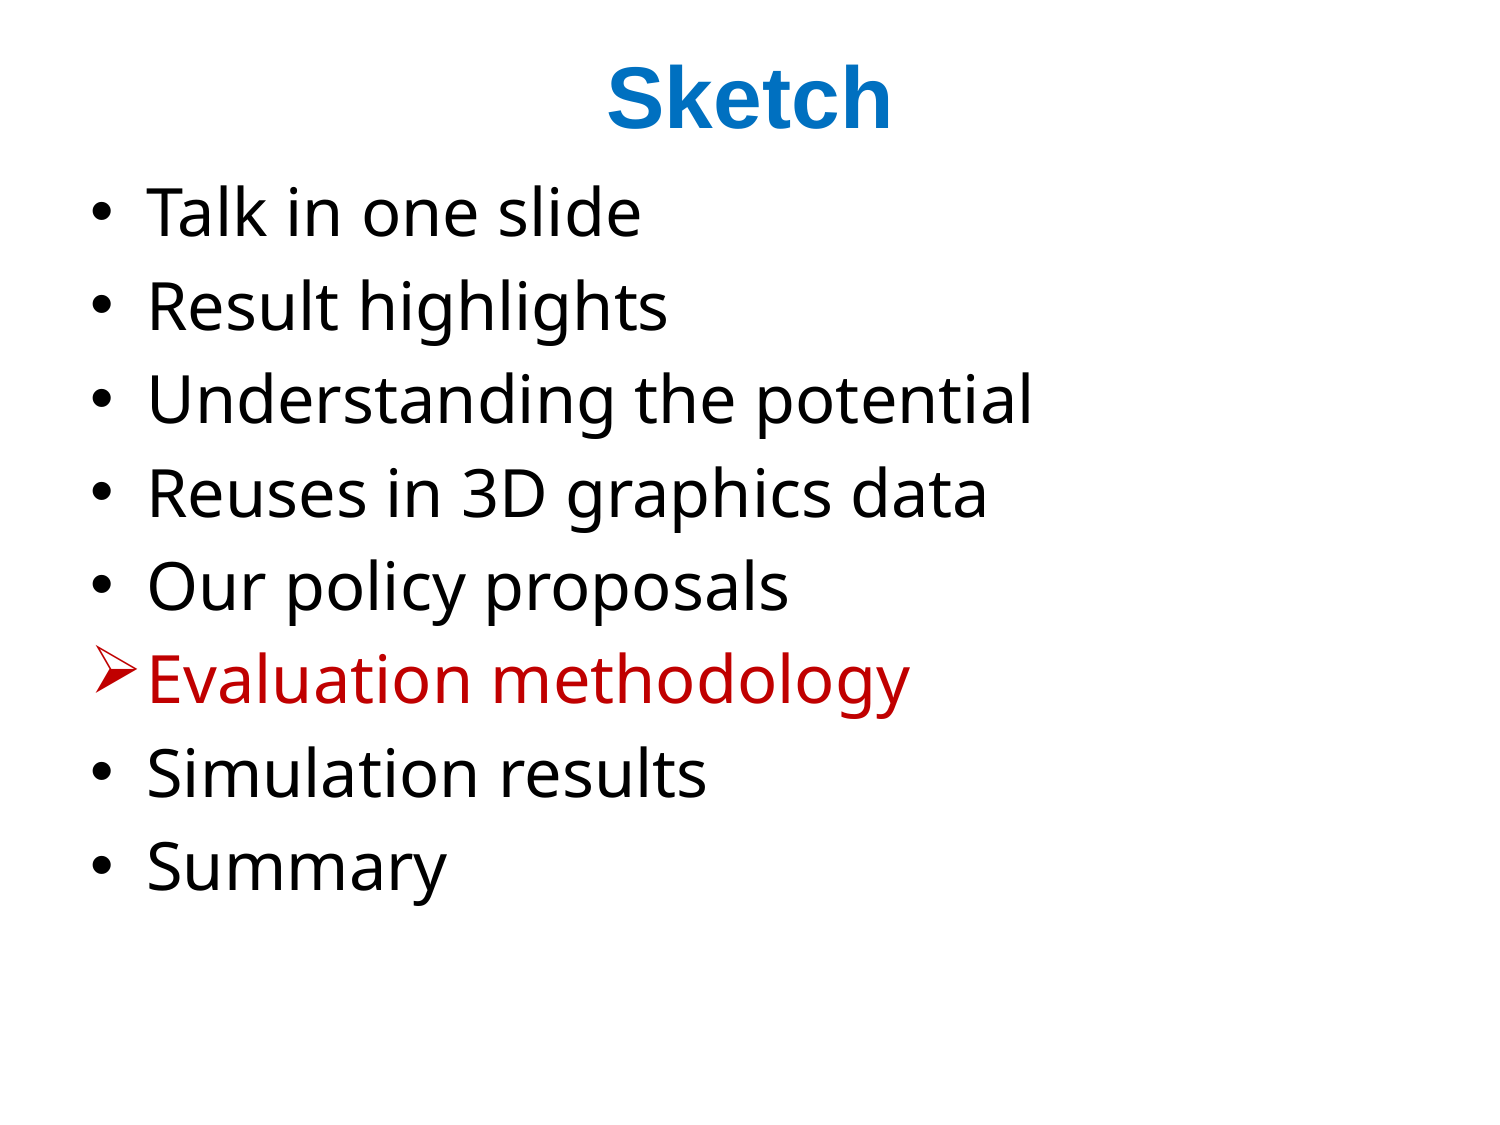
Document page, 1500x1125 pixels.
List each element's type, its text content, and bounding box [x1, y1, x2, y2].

list Talk in one slide Result highlights Understanding the potential Reuses in 3D graphics data Our policy proposals Evaluation methodology Simulation results Summary [75, 162, 1500, 1125]
title Sketch [0, 0, 1500, 188]
